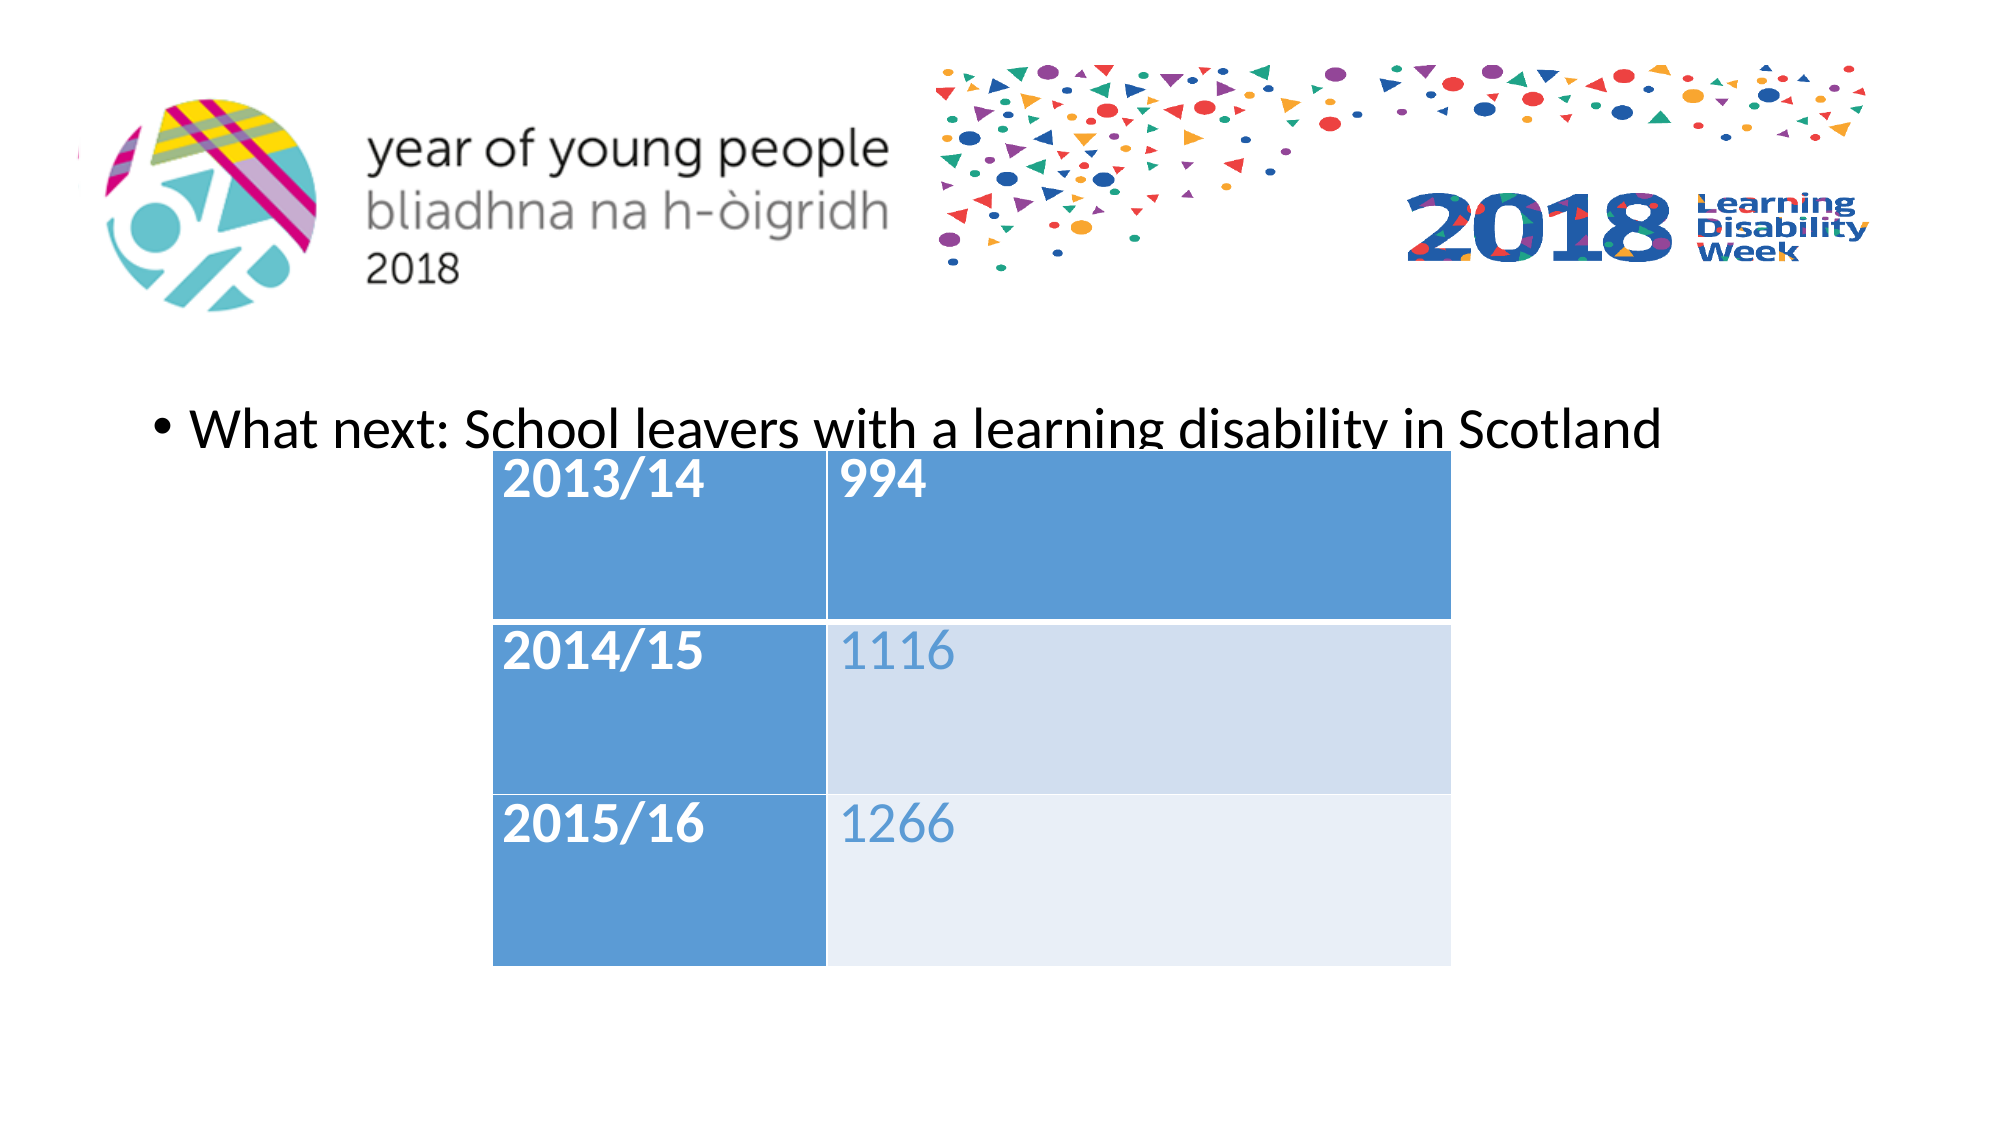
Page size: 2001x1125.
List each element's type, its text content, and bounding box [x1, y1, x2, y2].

list What next: School leavers with a learning disability in Scotland [137, 299, 1863, 1014]
table_cell 2015/16 [493, 795, 826, 966]
table_header 994 [828, 451, 1451, 619]
table_cell 1116 [828, 625, 1451, 794]
table_cell 2014/15 [493, 625, 826, 794]
table_cell 1266 [828, 795, 1451, 966]
picture [52, 21, 1878, 338]
table_header 2013/14 [493, 451, 826, 619]
